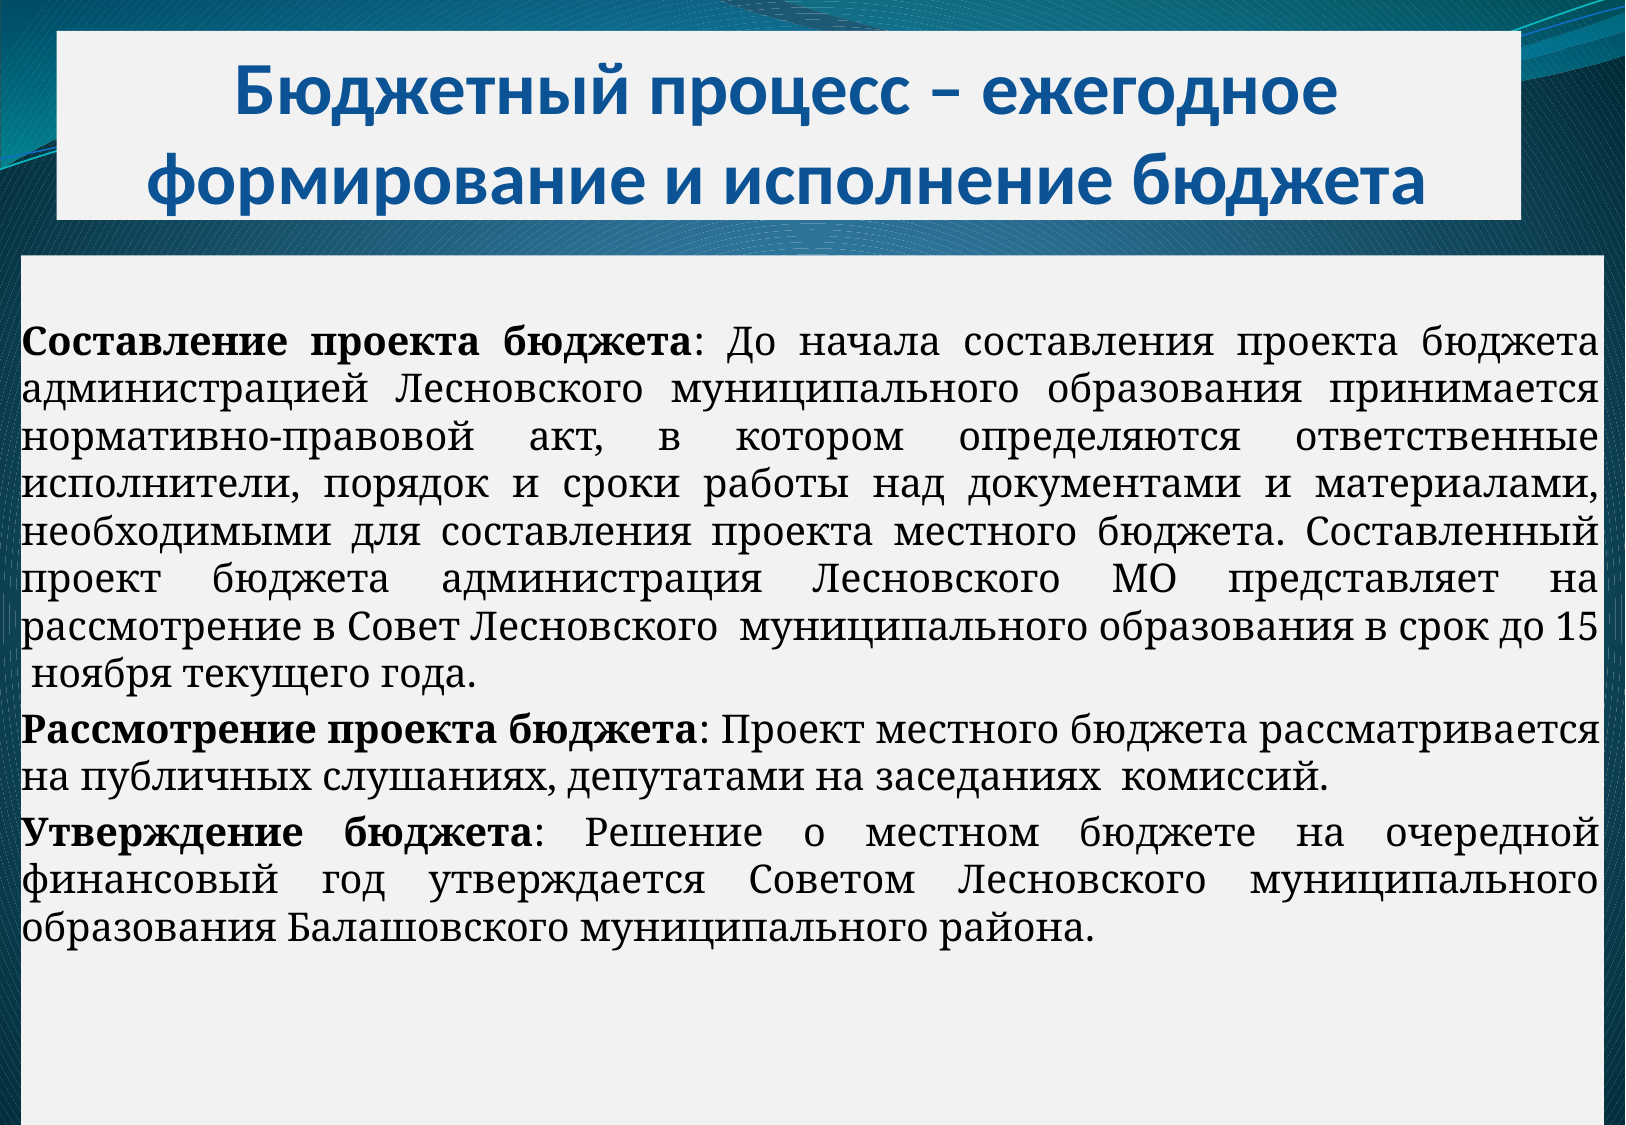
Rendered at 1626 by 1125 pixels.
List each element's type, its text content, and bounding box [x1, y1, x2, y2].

title Бюджетный процесс – ежегодное формирование и исполнение бюджета [56, 30, 1522, 221]
subtitle Составление проекта бюджета: До начала составления проекта бюджета администрацией Лесновского муниципального образования принимается нормативно-правовой акт, в котором определяются ответственные исполнители, порядок и сроки работы над документами и материалами, необходимыми для составления проекта местного бюджета. Составленный проект бюджета администрация Лесновского МО представляет на рассмотрение в Совет Лесновского муниципального образования в срок до 15 ноября текущего года. Рассмотрение проекта бюджета: Проект местного бюджета рассматривается на публичных слушаниях, депутатами на заседаниях комиссий. Утверждение бюджета: Решение о местном бюджете на очередной финансовый год утверждается Советом Лесновского муниципального образования Балашовского муниципального района. [20, 255, 1605, 1125]
